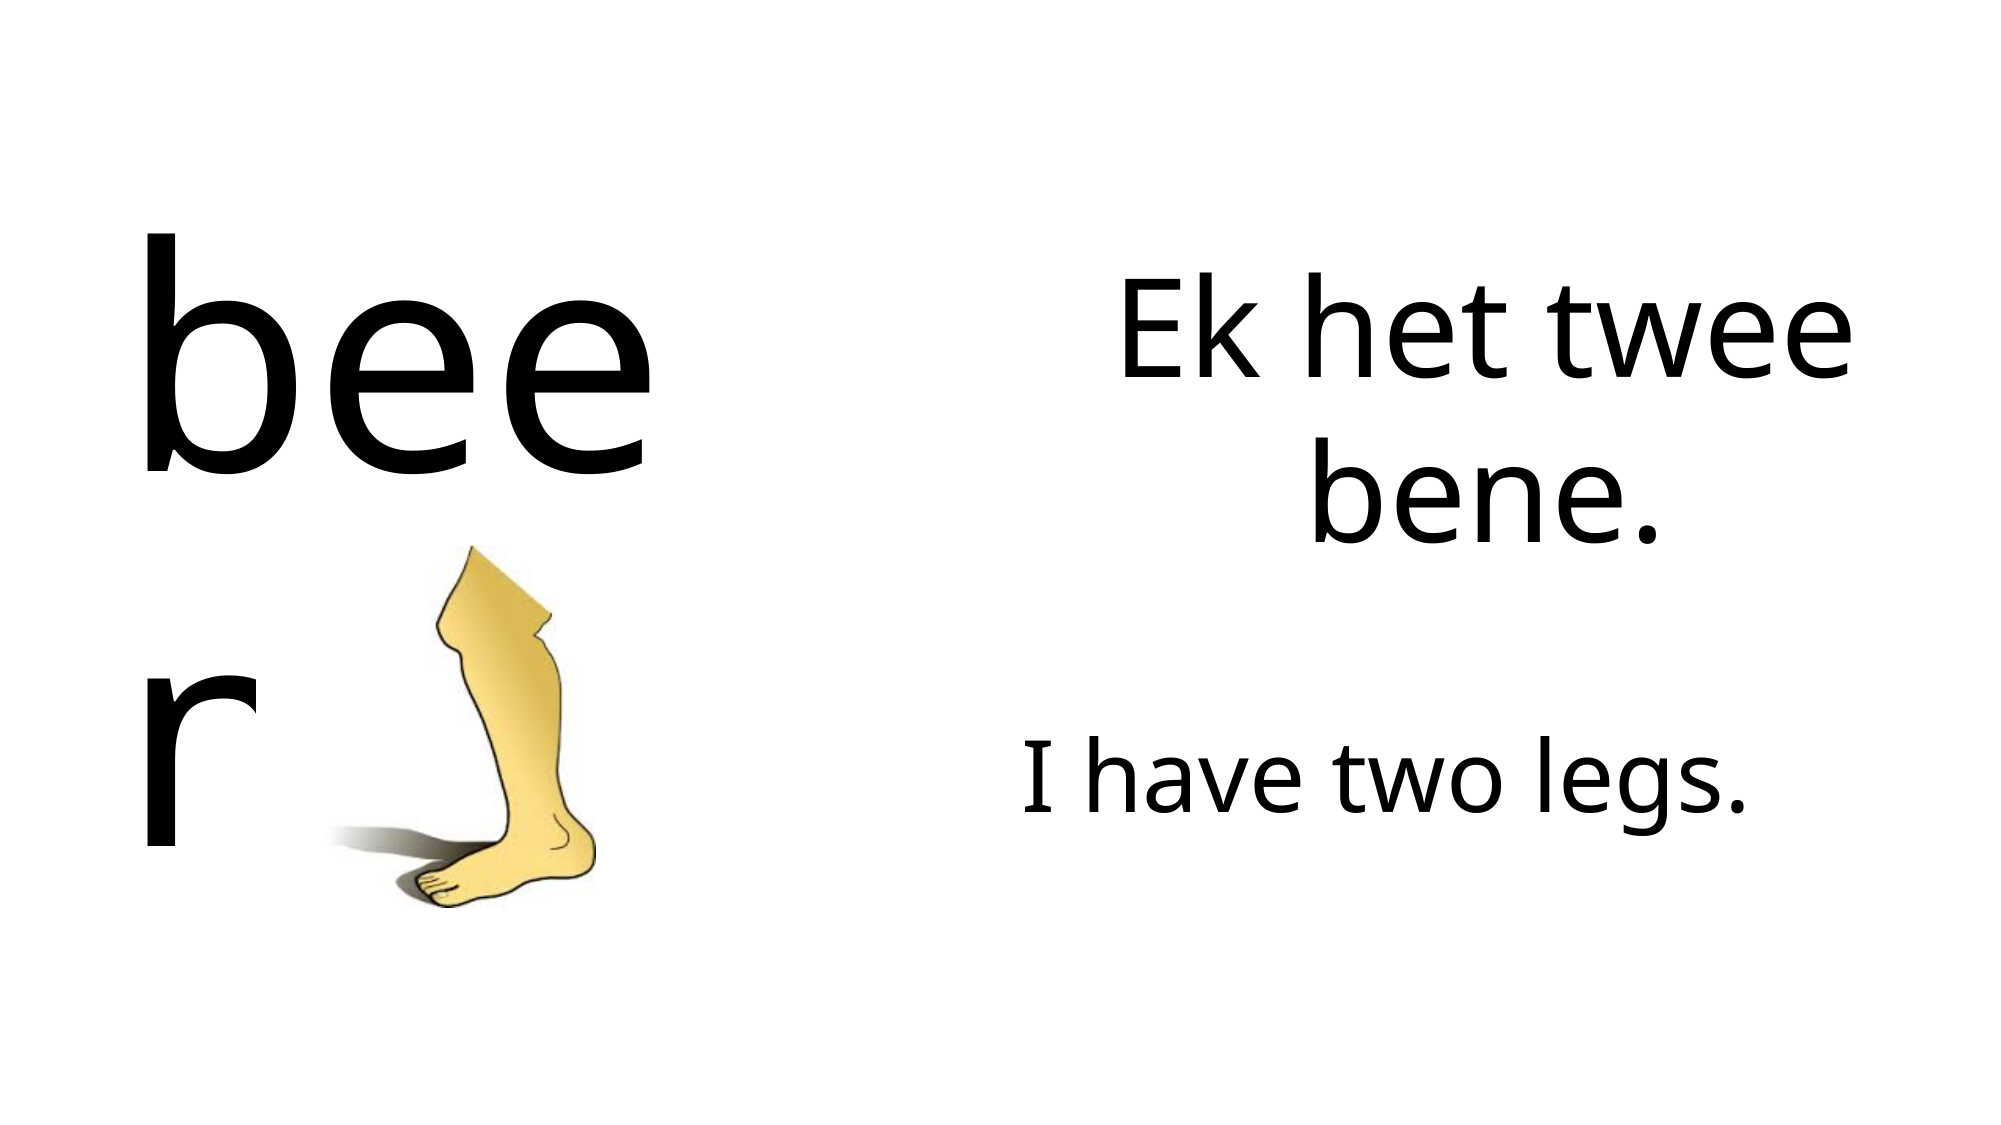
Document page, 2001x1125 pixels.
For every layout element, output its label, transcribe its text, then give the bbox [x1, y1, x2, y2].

text_box I have two legs. [1006, 704, 1955, 840]
text_box been [106, 151, 841, 917]
text_box Ek het twee bene. [1011, 232, 1960, 577]
picture [256, 545, 596, 908]
